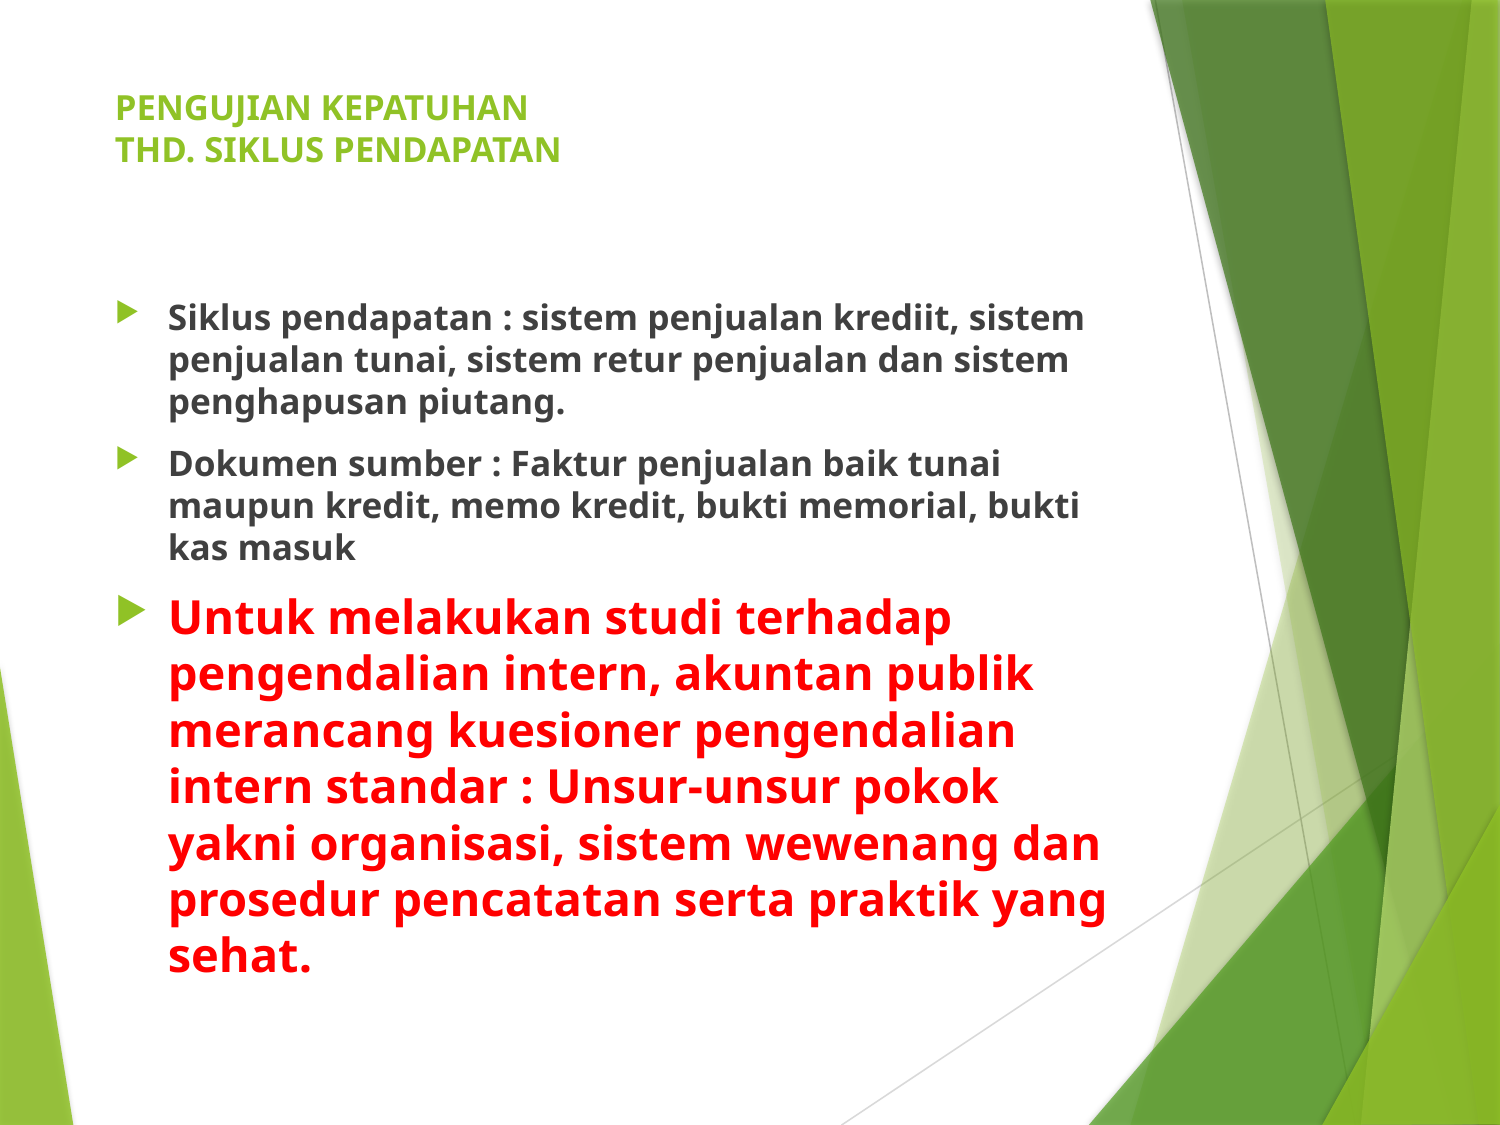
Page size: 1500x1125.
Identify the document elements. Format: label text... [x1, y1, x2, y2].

title PENGUJIAN KEPATUHAN THD. SIKLUS PENDAPATAN [99, 37, 1142, 263]
list Siklus pendapatan : sistem penjualan krediit, sistem penjualan tunai, sistem retur penjualan dan sistem penghapusan piutang. Dokumen sumber : Faktur penjualan baik tunai maupun kredit, memo kredit, bukti memorial, bukti kas masuk Untuk melakukan studi terhadap pengendalian intern, akuntan publik merancang kuesioner pengendalian intern standar : Unsur-unsur pokok yakni organisasi, sistem wewenang dan prosedur pencatatan serta praktik yang sehat. [99, 287, 1142, 991]
